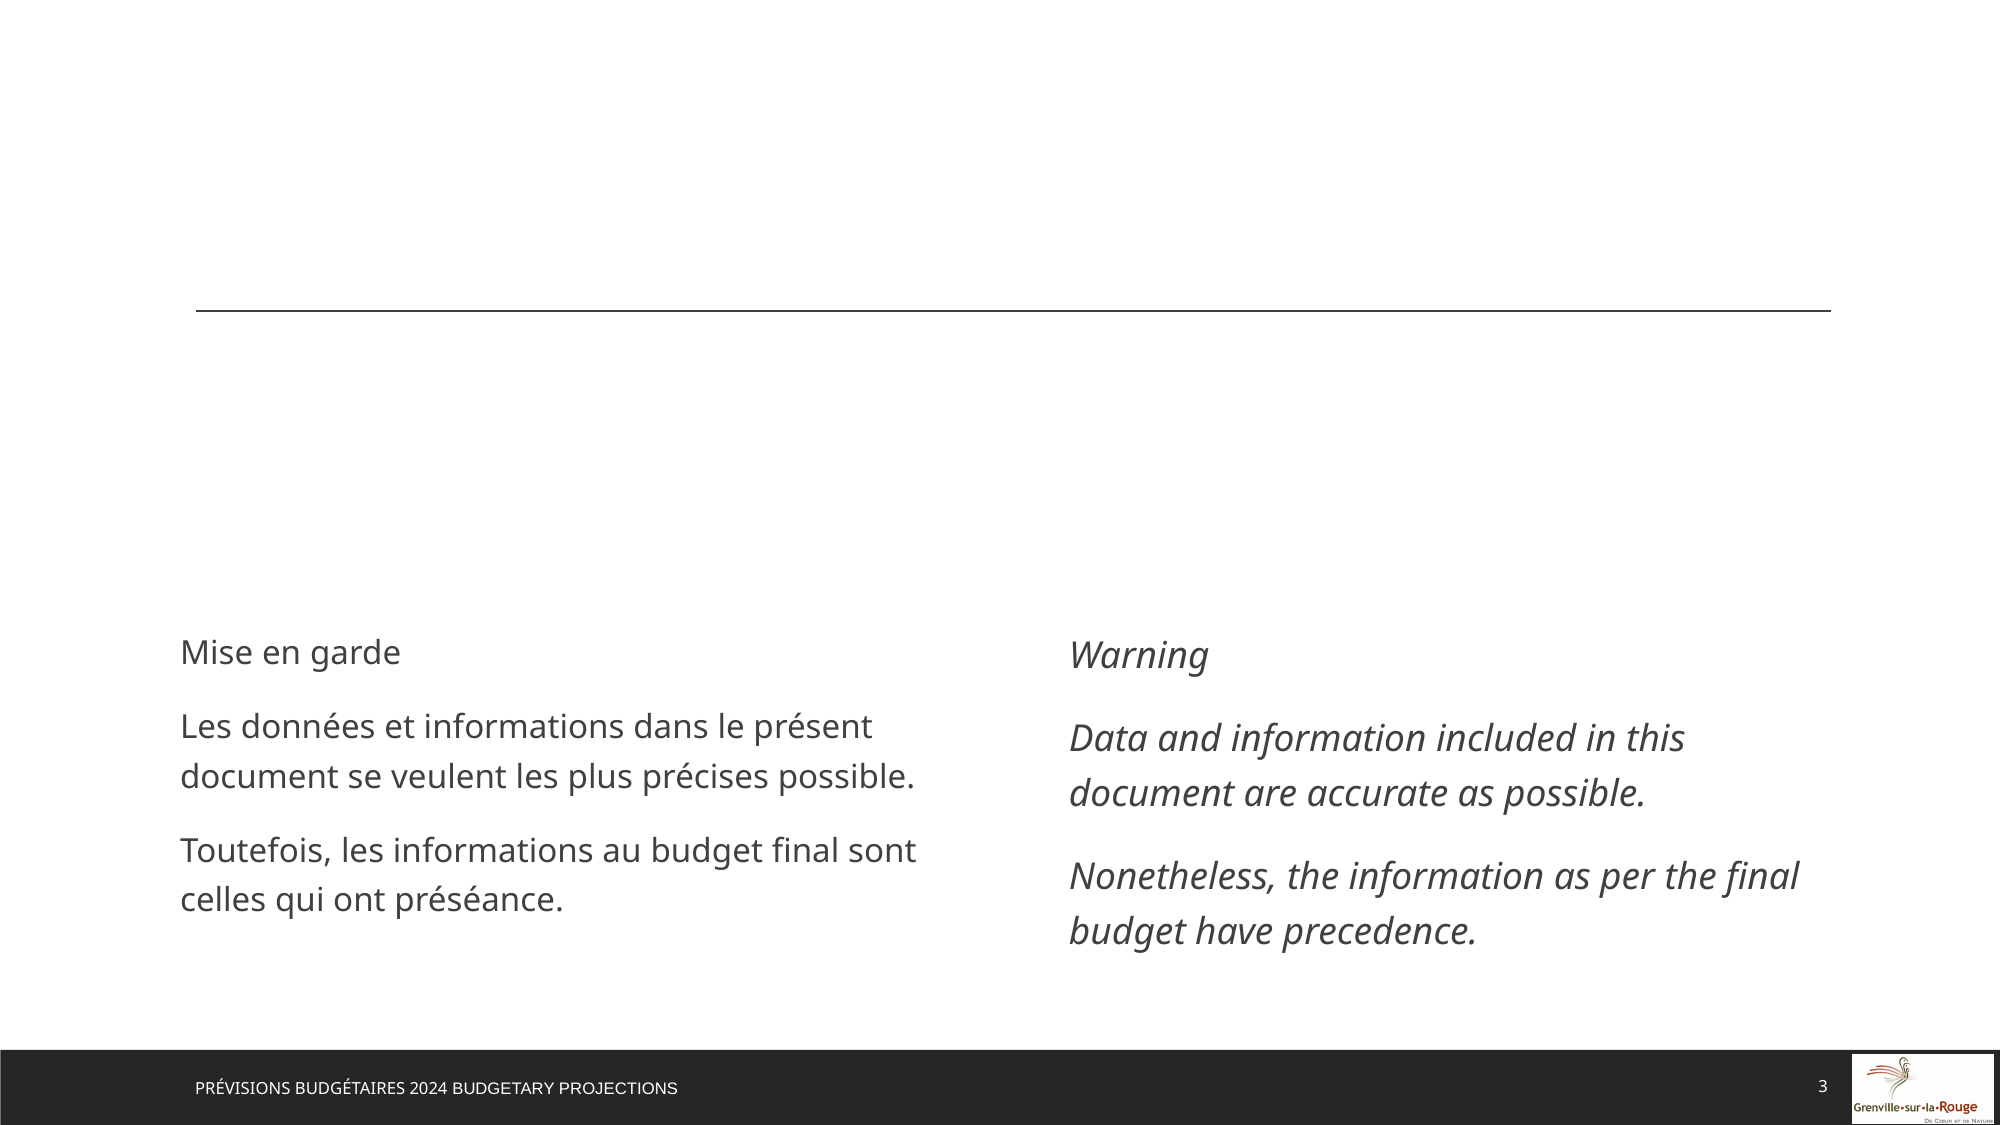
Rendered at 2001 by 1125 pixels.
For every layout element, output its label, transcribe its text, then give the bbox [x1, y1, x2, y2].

list Mise en garde Les données et informations dans le présent document se veulent les plus précises possible. Toutefois, les informations au budget final sont celles qui ont préséance. [180, 616, 942, 963]
picture [1851, 1053, 1995, 1125]
slide_number 3 [1803, 1057, 1849, 1118]
footer prÉvisions budgétaires 2024 budgetary projections [180, 1057, 1299, 1118]
list Warning Data and information included in this document are accurate as possible. Nonetheless, the information as per the final budget have precedence. [1068, 616, 1830, 963]
